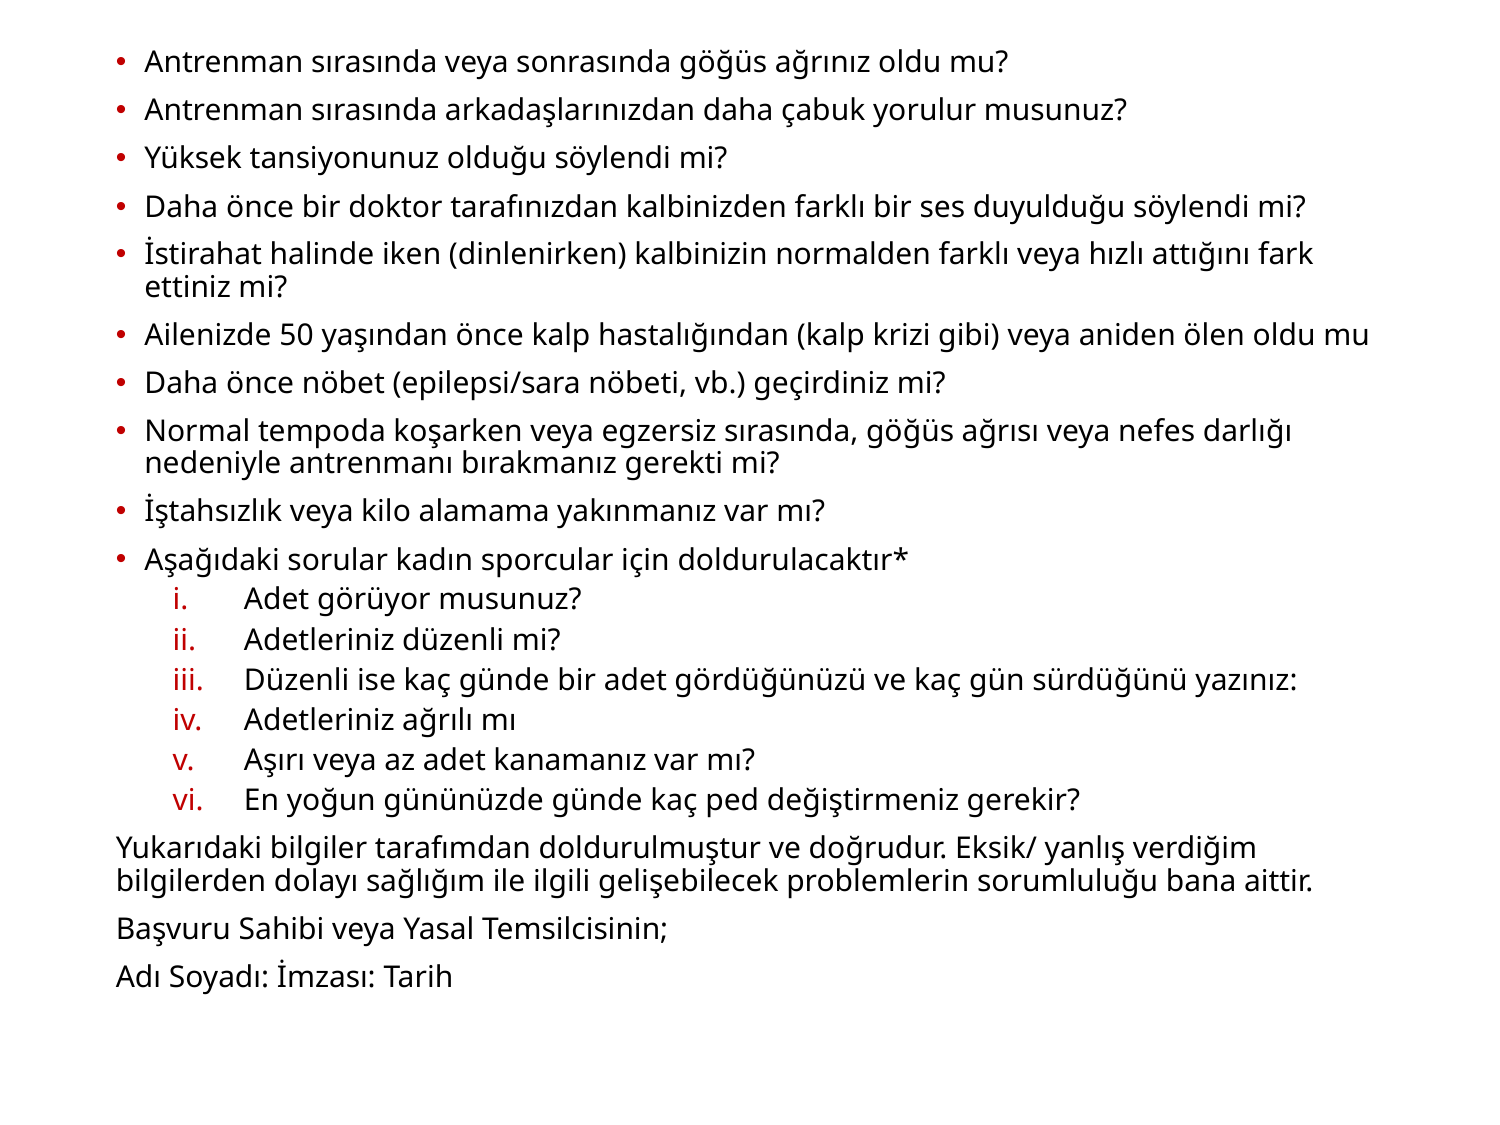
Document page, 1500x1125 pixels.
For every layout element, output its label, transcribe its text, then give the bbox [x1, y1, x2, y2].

list Antrenman sırasında veya sonrasında göğüs ağrınız oldu mu? Antrenman sırasında arkadaşlarınızdan daha çabuk yorulur musunuz? Yüksek tansiyonunuz olduğu söylendi mi? Daha önce bir doktor tarafınızdan kalbinizden farklı bir ses duyulduğu söylendi mi? İstirahat halinde iken (dinlenirken) kalbinizin normalden farklı veya hızlı attığını fark ettiniz mi? Ailenizde 50 yaşından önce kalp hastalığından (kalp krizi gibi) veya aniden ölen oldu mu Daha önce nöbet (epilepsi/sara nöbeti, vb.) geçirdiniz mi? Normal tempoda koşarken veya egzersiz sırasında, göğüs ağrısı veya nefes darlığı nedeniyle antrenmanı bırakmanız gerekti mi? İştahsızlık veya kilo alamama yakınmanız var mı? Aşağıdaki sorular kadın sporcular için doldurulacaktır* Adet görüyor musunuz? Adetleriniz düzenli mi? Düzenli ise kaç günde bir adet gördüğünüzü ve kaç gün sürdüğünü yazınız: Adetleriniz ağrılı mı Aşırı veya az adet kanamanız var mı? En yoğun gününüzde günde kaç ped değiştirmeniz gerekir? Yukarıdaki bilgiler tarafımdan doldurulmuştur ve doğrudur. Eksik/ yanlış verdiğim bilgilerden dolayı sağlığım ile ilgili gelişebilecek problemlerin sorumluluğu bana aittir. Başvuru Sahibi veya Yasal Temsilcisinin; Adı Soyadı: İmzası: Tarih [103, 40, 1397, 1014]
